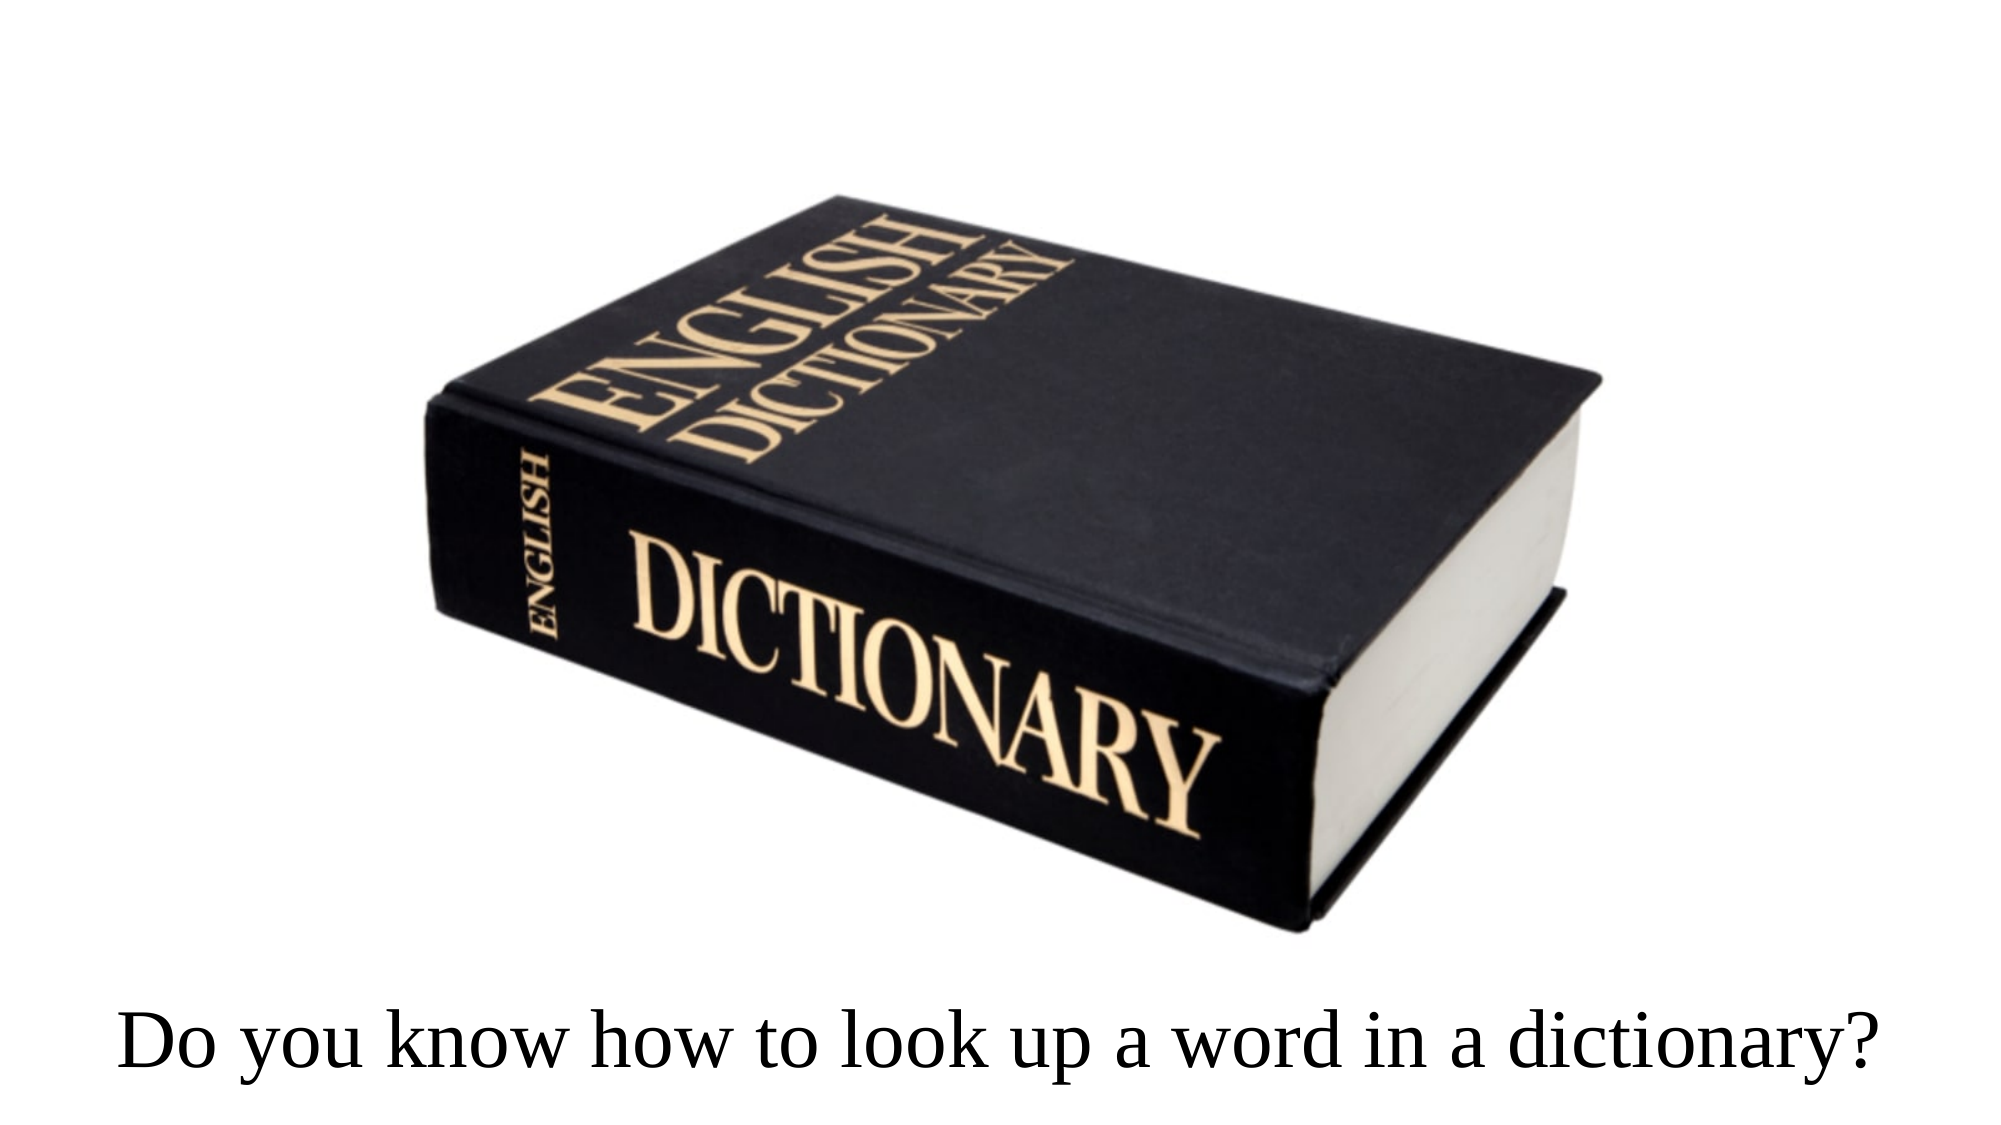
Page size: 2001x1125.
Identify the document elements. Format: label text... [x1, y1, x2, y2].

text_box Do you know how to look up a word in a dictionary? [101, 977, 1899, 1092]
picture [315, 140, 1685, 984]
